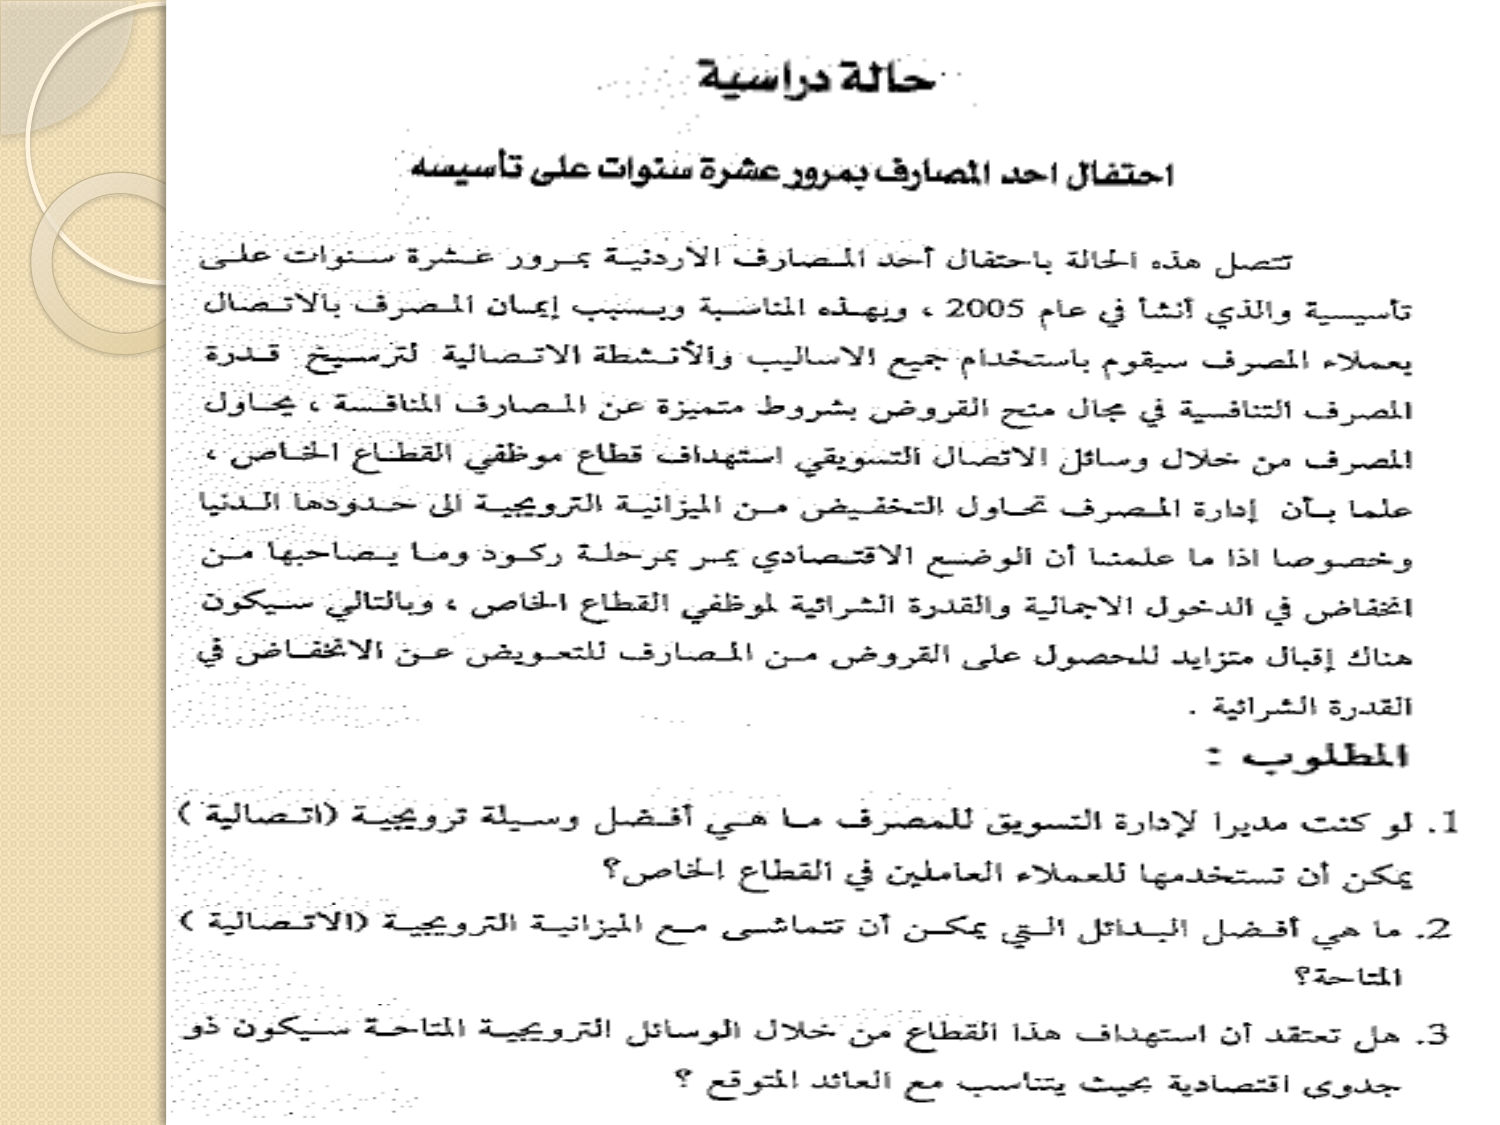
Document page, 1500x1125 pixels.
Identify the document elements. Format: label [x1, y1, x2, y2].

picture [170, 125, 1475, 1118]
list [596, 54, 987, 122]
